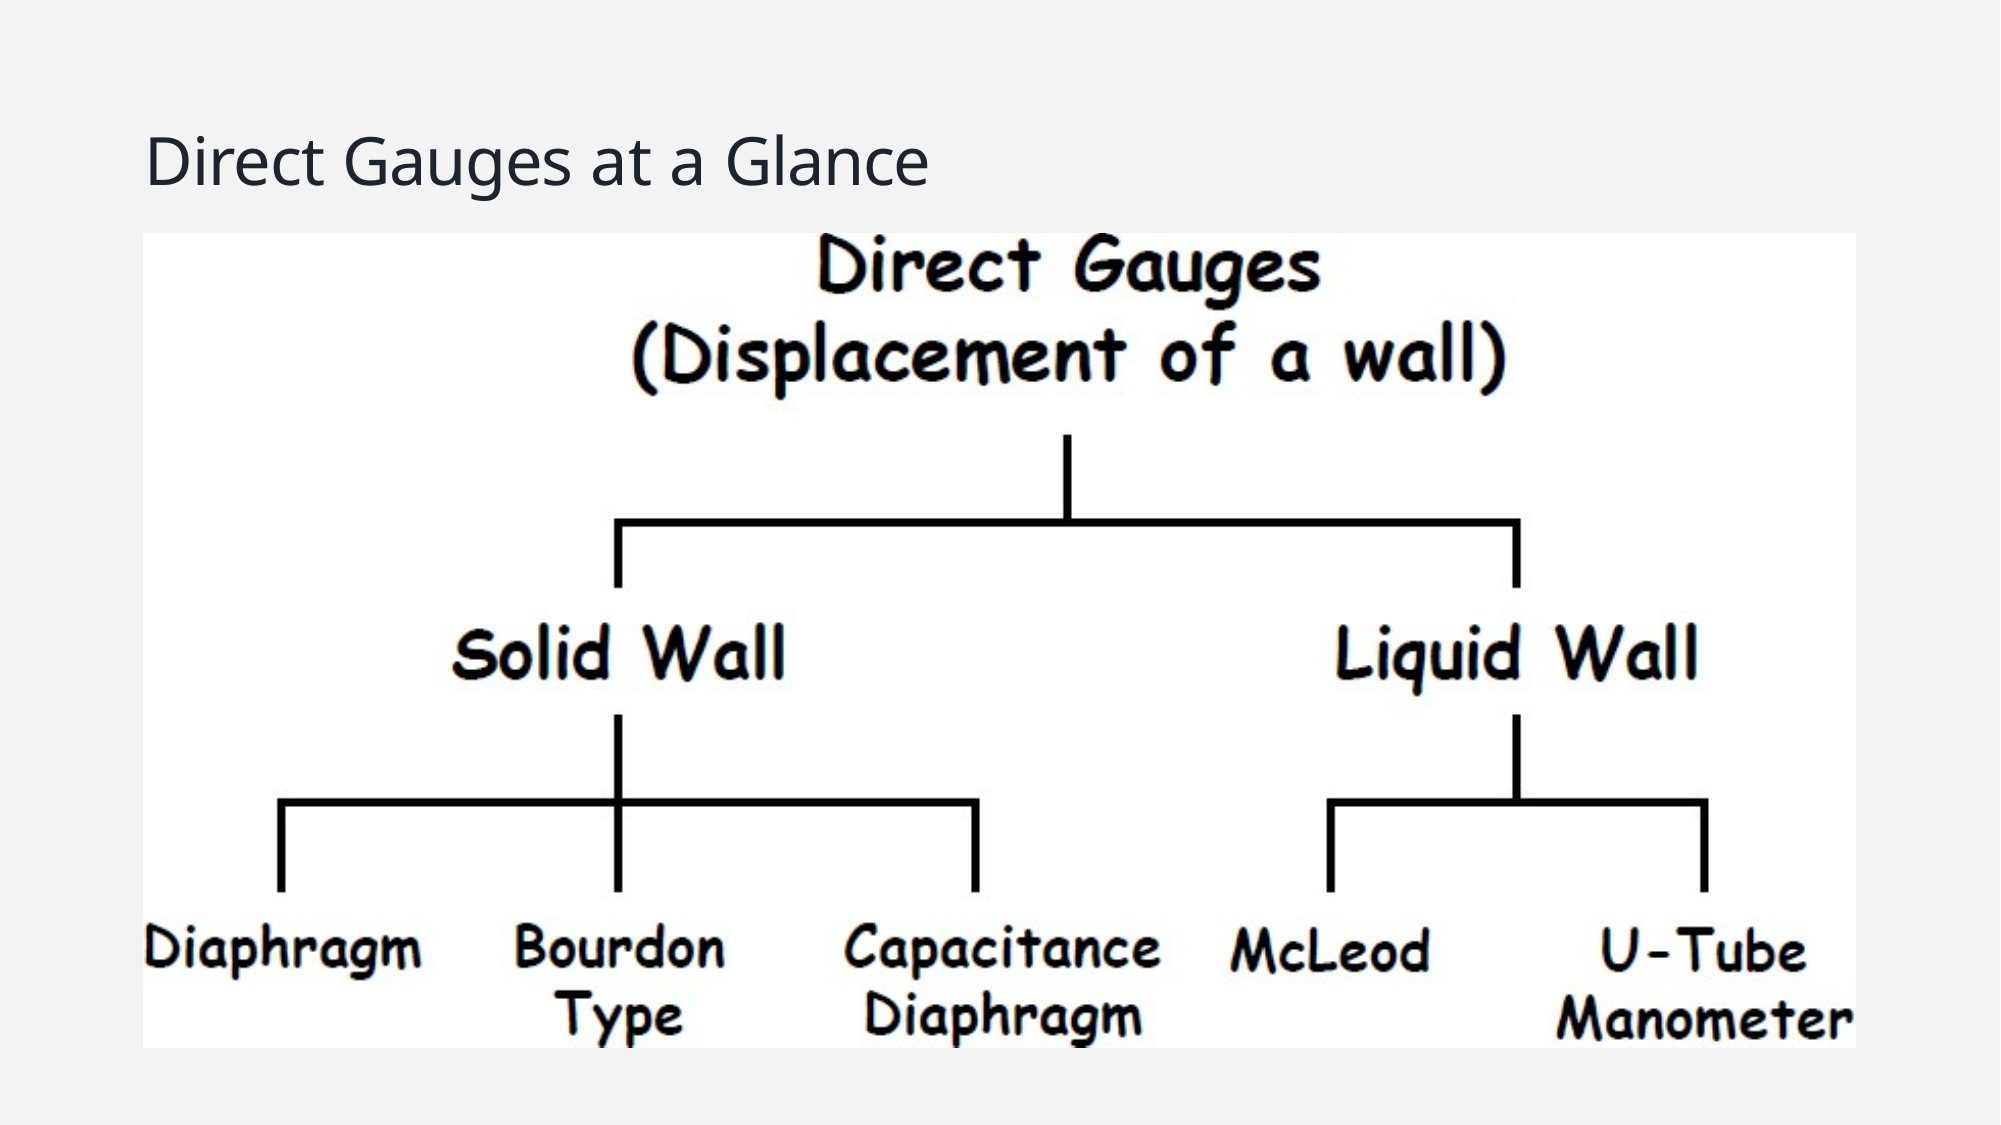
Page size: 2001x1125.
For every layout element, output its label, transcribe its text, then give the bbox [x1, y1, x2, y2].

title Direct Gauges at a Glance [142, 62, 1858, 253]
picture [143, 232, 1857, 1049]
